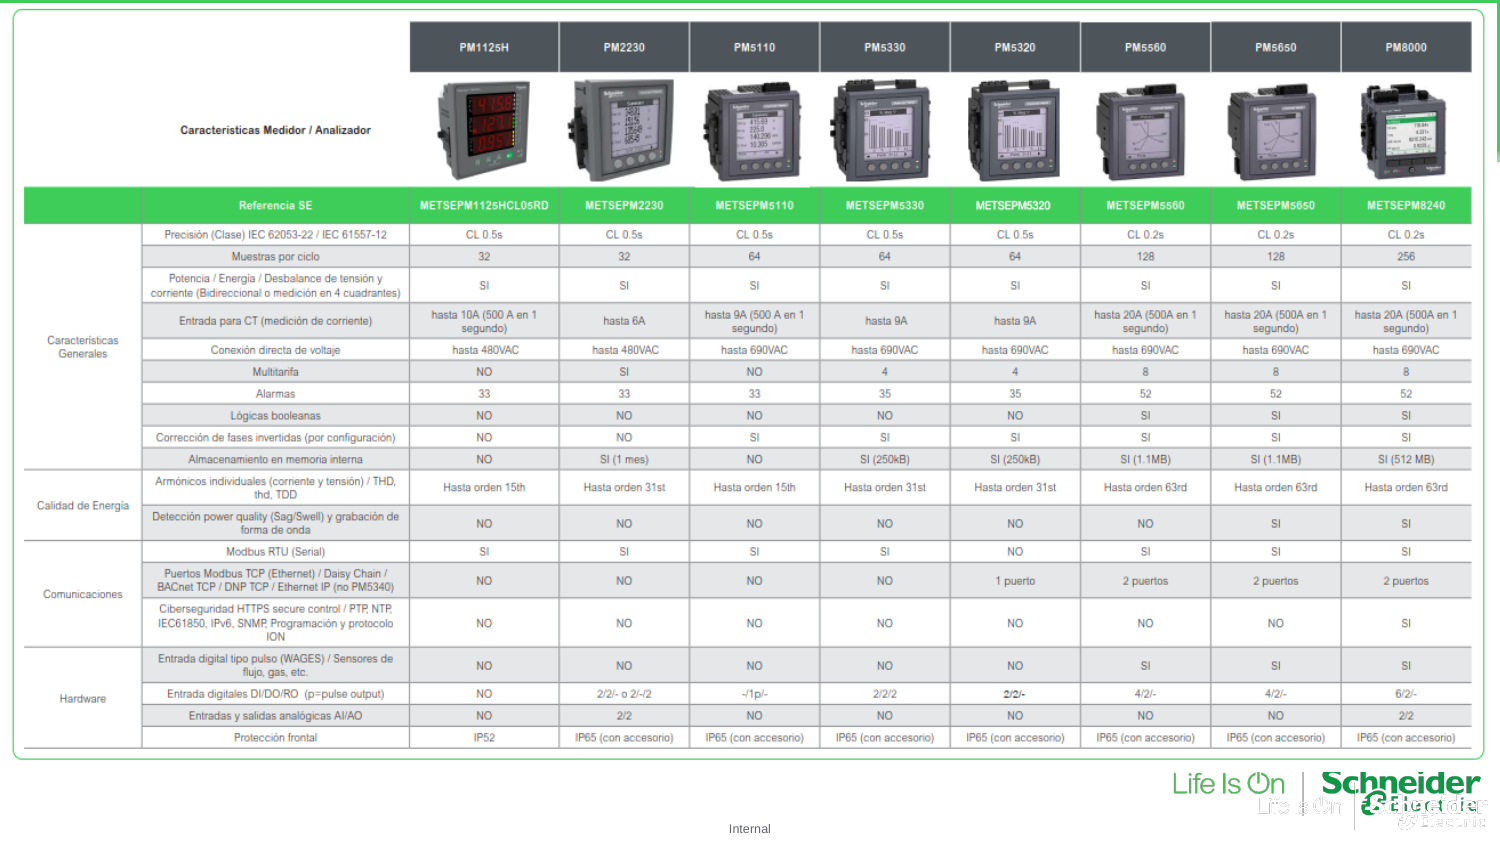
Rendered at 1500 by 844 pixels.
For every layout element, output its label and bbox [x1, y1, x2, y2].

picture [0, 2, 1500, 841]
text_box [0, 0, 1500, 5]
